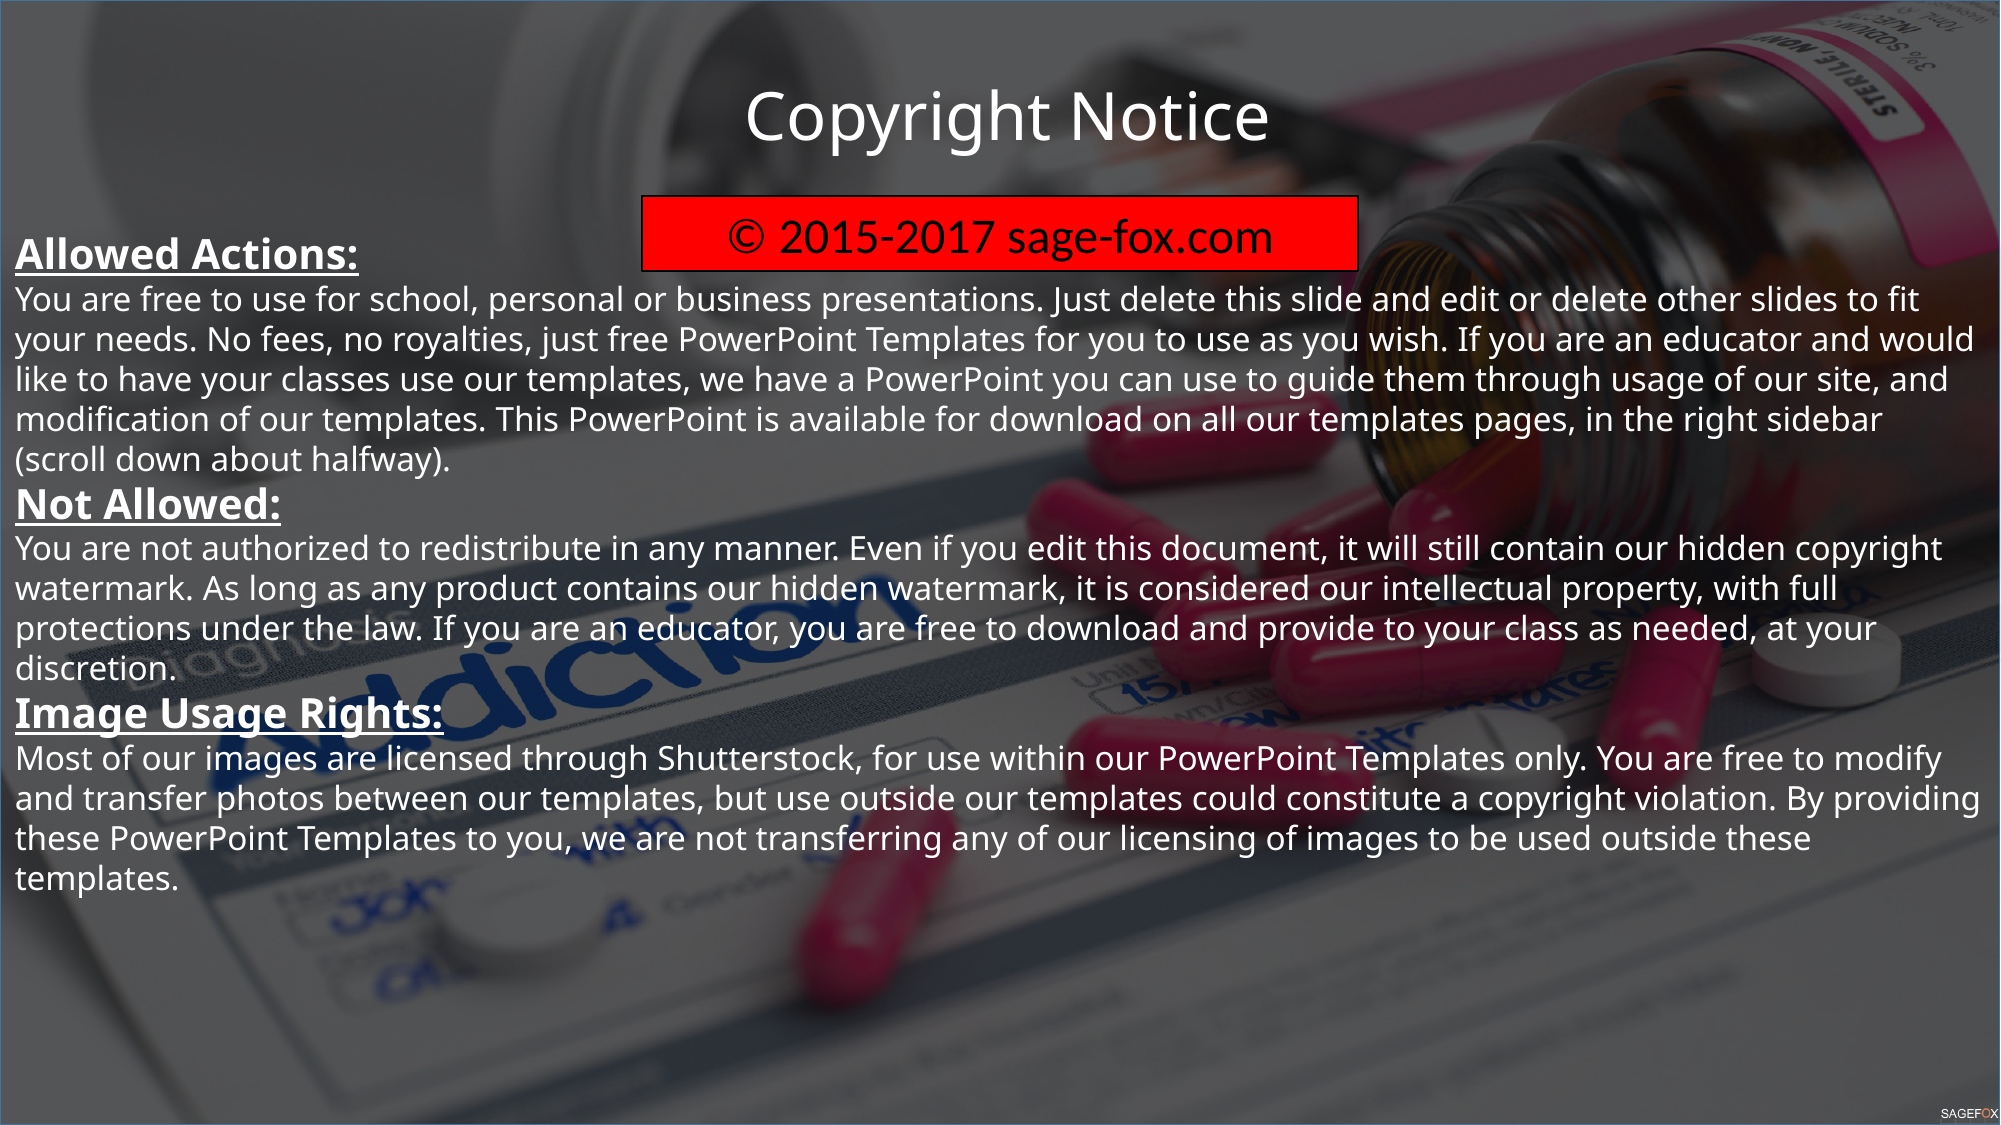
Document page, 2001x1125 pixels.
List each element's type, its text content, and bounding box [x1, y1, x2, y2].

title Copyright Notice [493, 60, 1524, 178]
text_box © 2015-2017 sage-fox.com [641, 196, 1358, 272]
text_box Allowed Actions: You are free to use for school, personal or business presentations. Just delete this slide and edit or delete other slides to fit your needs. No fees, no royalties, just free PowerPoint Templates for you to use as you wish. If you are an educator and would like to have your classes use our templates, we have a PowerPoint you can use to guide them through usage of our site, and modification of our templates. This PowerPoint is available for download on all our templates pages, in the right sidebar (scroll down about halfway). Not Allowed: You are not authorized to redistribute in any manner. Even if you edit this document, it will still contain our hidden copyright watermark. As long as any product contains our hidden watermark, it is considered our intellectual property, with full protections under the law. If you are an educator, you are free to download and provide to your class as needed, at your discretion. Image Usage Rights: Most of our images are licensed through Shutterstock, for use within our PowerPoint Templates only. You are free to modify and transfer photos between our templates, but use outside our templates could constitute a copyright violation. By providing these PowerPoint Templates to you, we are not transferring any of our licensing of images to be used outside these templates. [0, 0, 2000, 1125]
